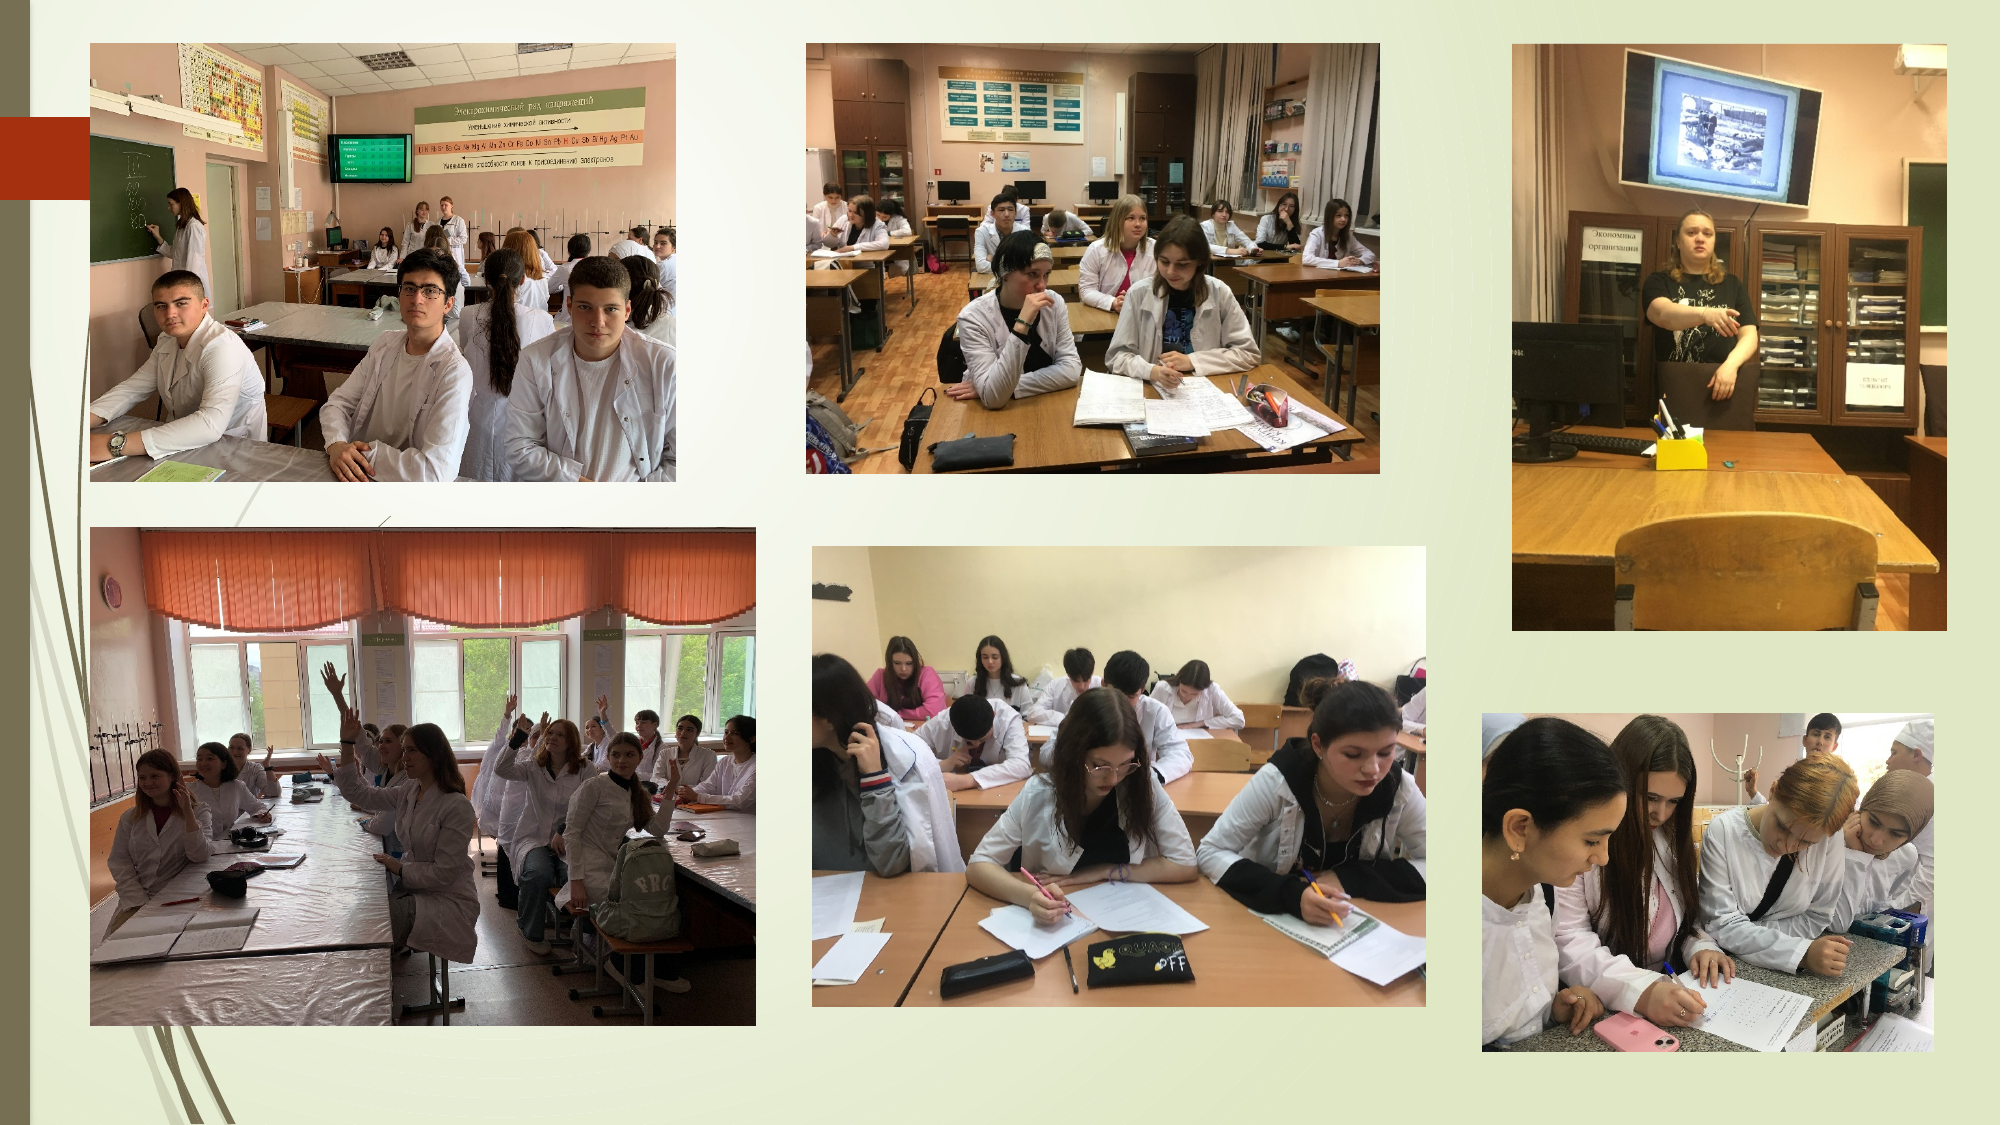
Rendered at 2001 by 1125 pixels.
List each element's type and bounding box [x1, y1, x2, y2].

picture [90, 43, 676, 483]
picture [1482, 713, 1934, 1053]
picture [1435, 44, 2000, 631]
picture [90, 526, 756, 1027]
picture [806, 43, 1381, 474]
list [812, 546, 1426, 1007]
